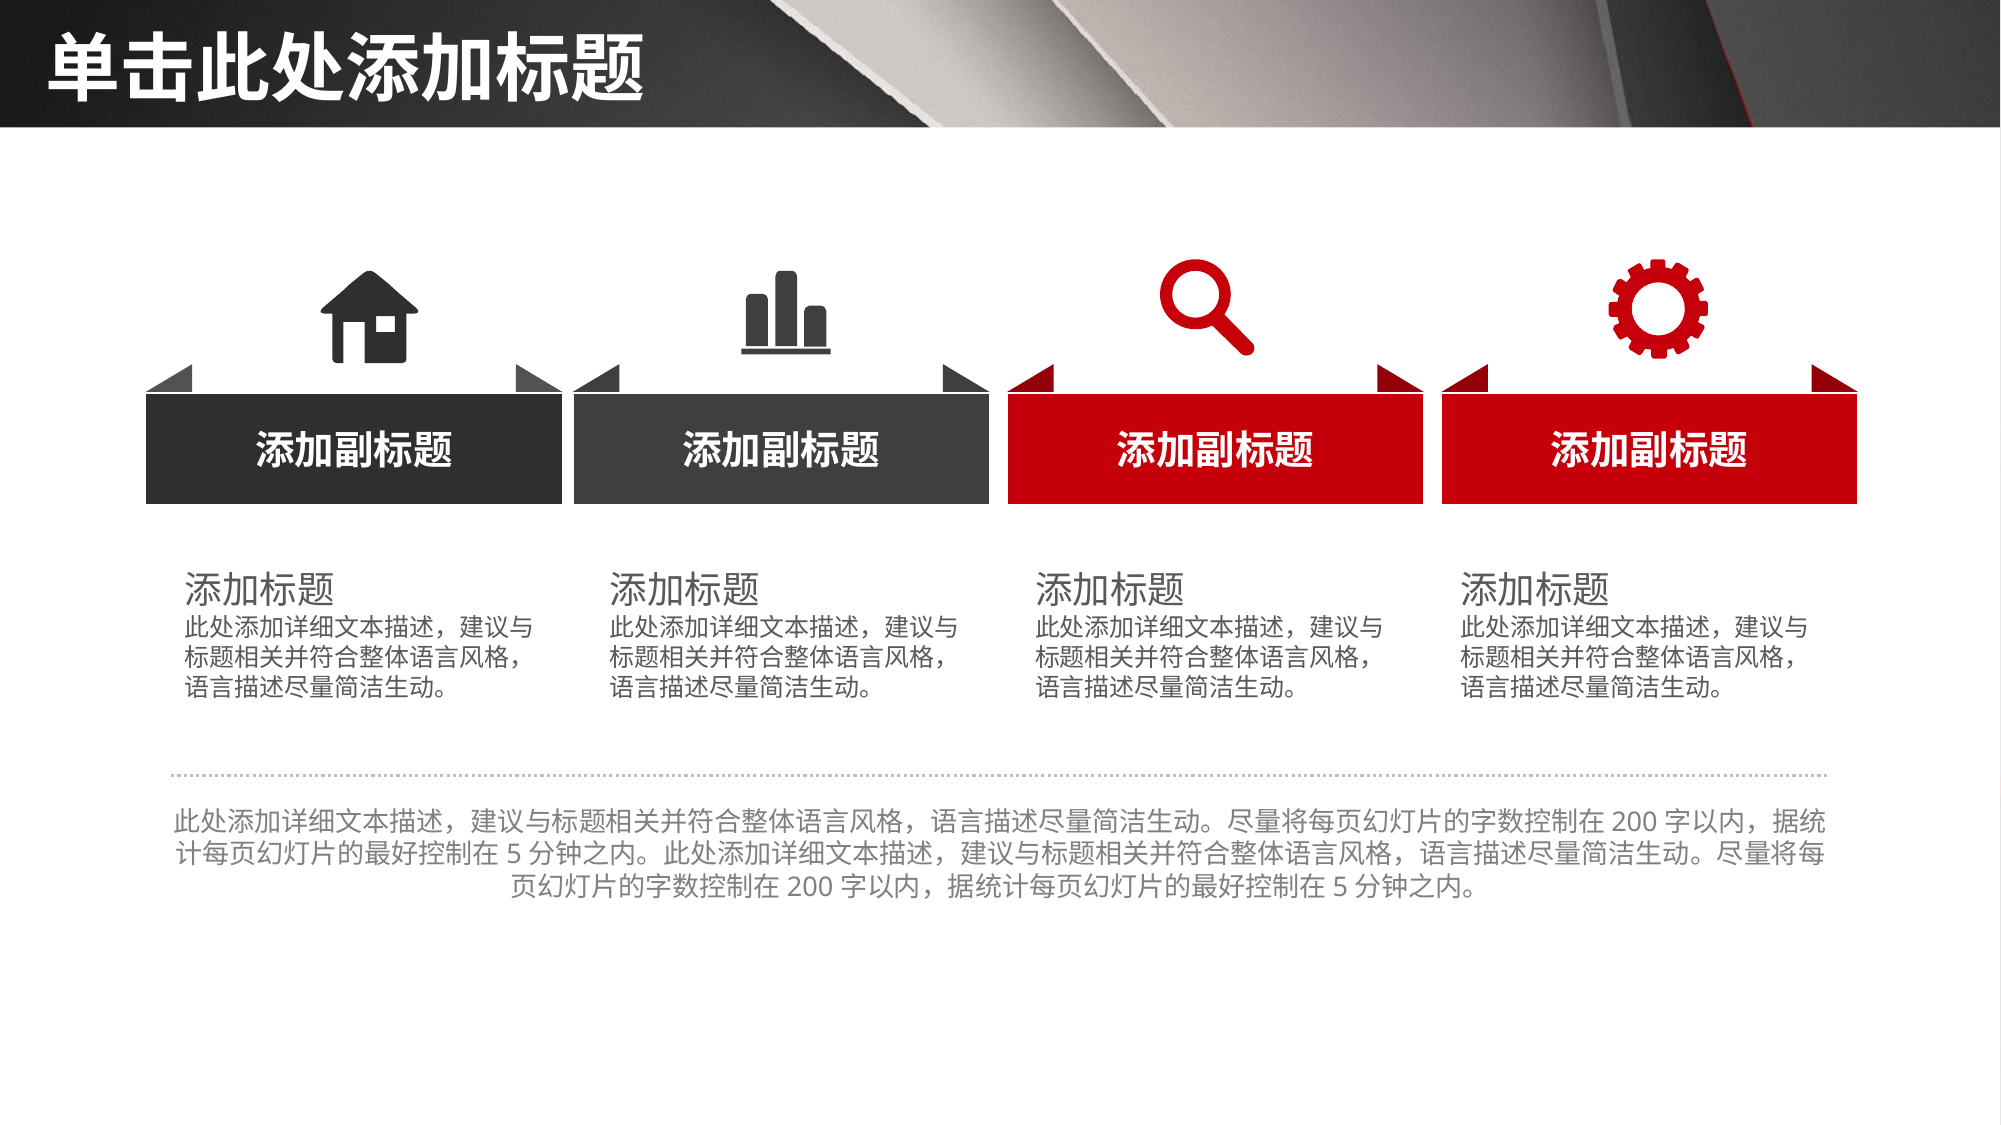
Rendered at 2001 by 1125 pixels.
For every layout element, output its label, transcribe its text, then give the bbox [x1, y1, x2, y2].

text_box 添加标题 此处添加详细文本描述，建议与标题相关并符合整体语言风格，语言描述尽量简洁生动。 [1440, 556, 1854, 711]
text_box 添加标题 此处添加详细文本描述，建议与标题相关并符合整体语言风格，语言描述尽量简洁生动。 [1014, 556, 1428, 711]
text_box [1169, 259, 1222, 271]
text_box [572, 234, 990, 505]
text_box 添加标题 此处添加详细文本描述，建议与标题相关并符合整体语言风格，语言描述尽量简洁生动。 [164, 556, 578, 711]
picture [0, 0, 2001, 1125]
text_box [145, 266, 563, 505]
text_box 添加标题 此处添加详细文本描述，建议与标题相关并符合整体语言风格，语言描述尽量简洁生动。 [589, 556, 1003, 711]
text_box 此处添加详细文本描述，建议与标题相关并符合整体语言风格，语言描述尽量简洁生动。尽量将每页幻灯片的字数控制在200字以内，据统计每页幻灯片的最好控制在5分钟之内。此处添加详细文本描述，建议与标题相关并符合整体语言风格，语言描述尽量简洁生动。尽量将每页幻灯片的字数控制在200字以内，据统计每页幻灯片的最好控制在5分钟之内。 [169, 804, 1831, 902]
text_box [1006, 271, 1425, 505]
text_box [741, 270, 831, 355]
text_box [1627, 259, 1689, 274]
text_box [1441, 274, 1859, 505]
title 单击此处添加标题 [30, 37, 1756, 106]
